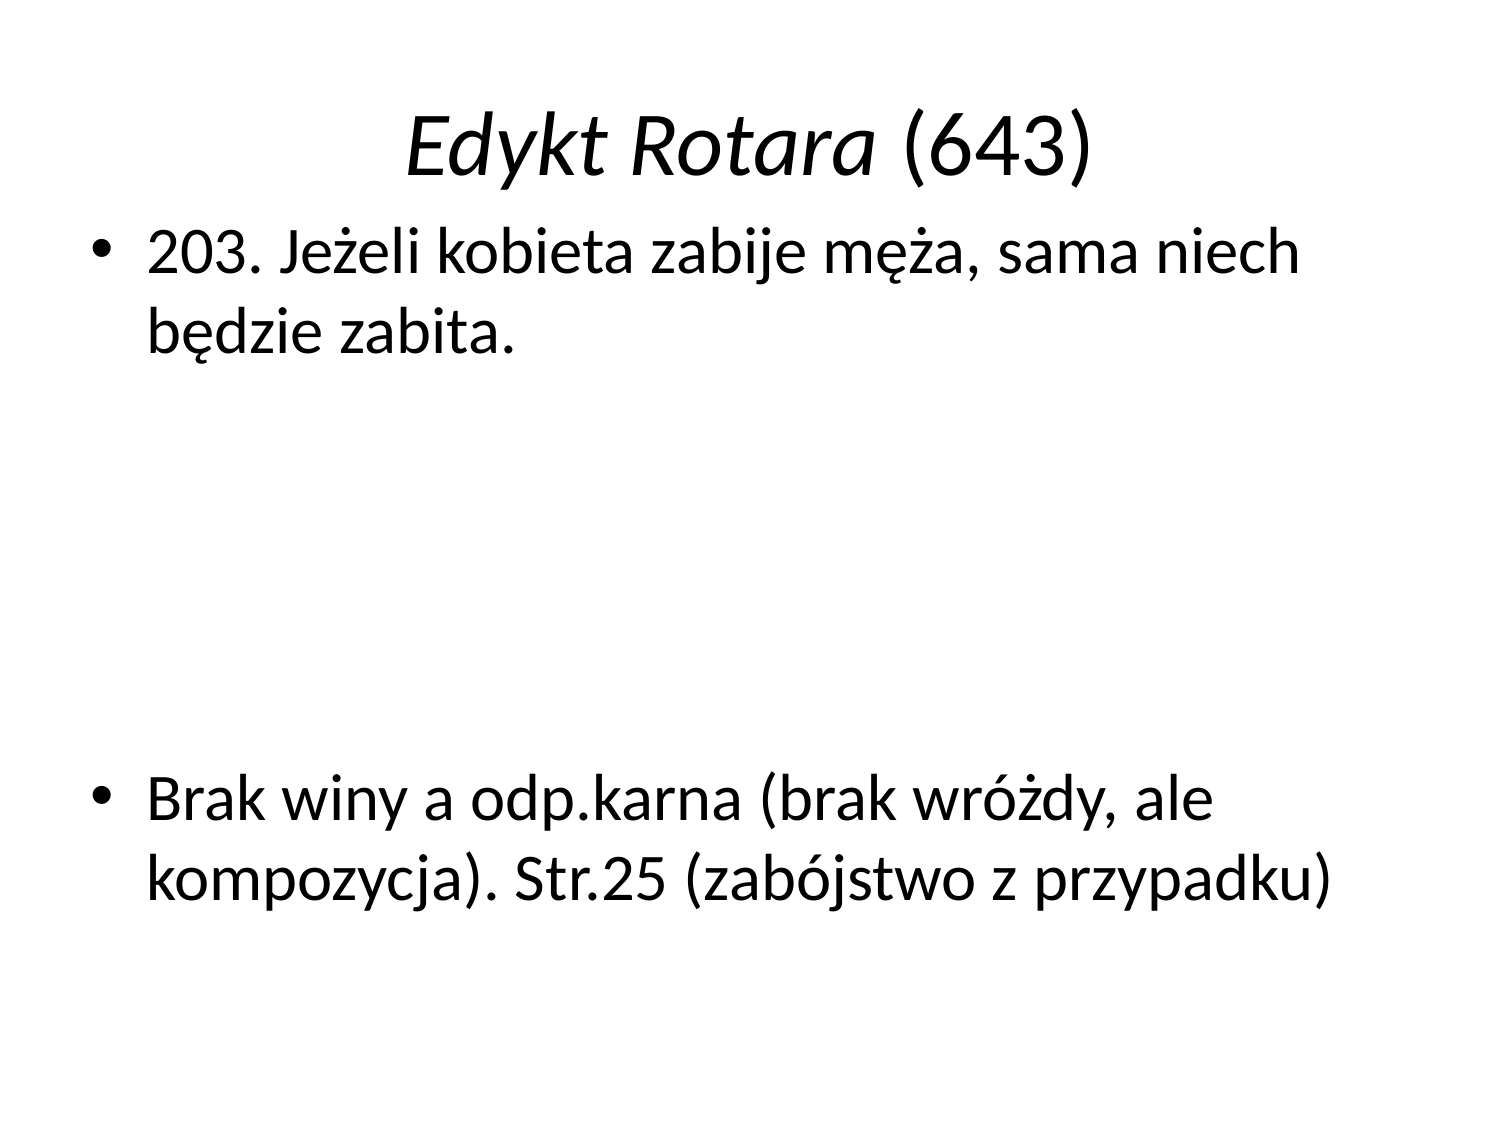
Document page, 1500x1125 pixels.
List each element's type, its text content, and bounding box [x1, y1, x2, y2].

title Edykt Rotara (643) [75, 45, 1425, 199]
list 203. Jeżeli kobieta zabije męża, sama niech będzie zabita. Brak winy a odp.karna (brak wróżdy, ale kompozycja). Str.25 (zabójstwo z przypadku) [75, 199, 1425, 1005]
